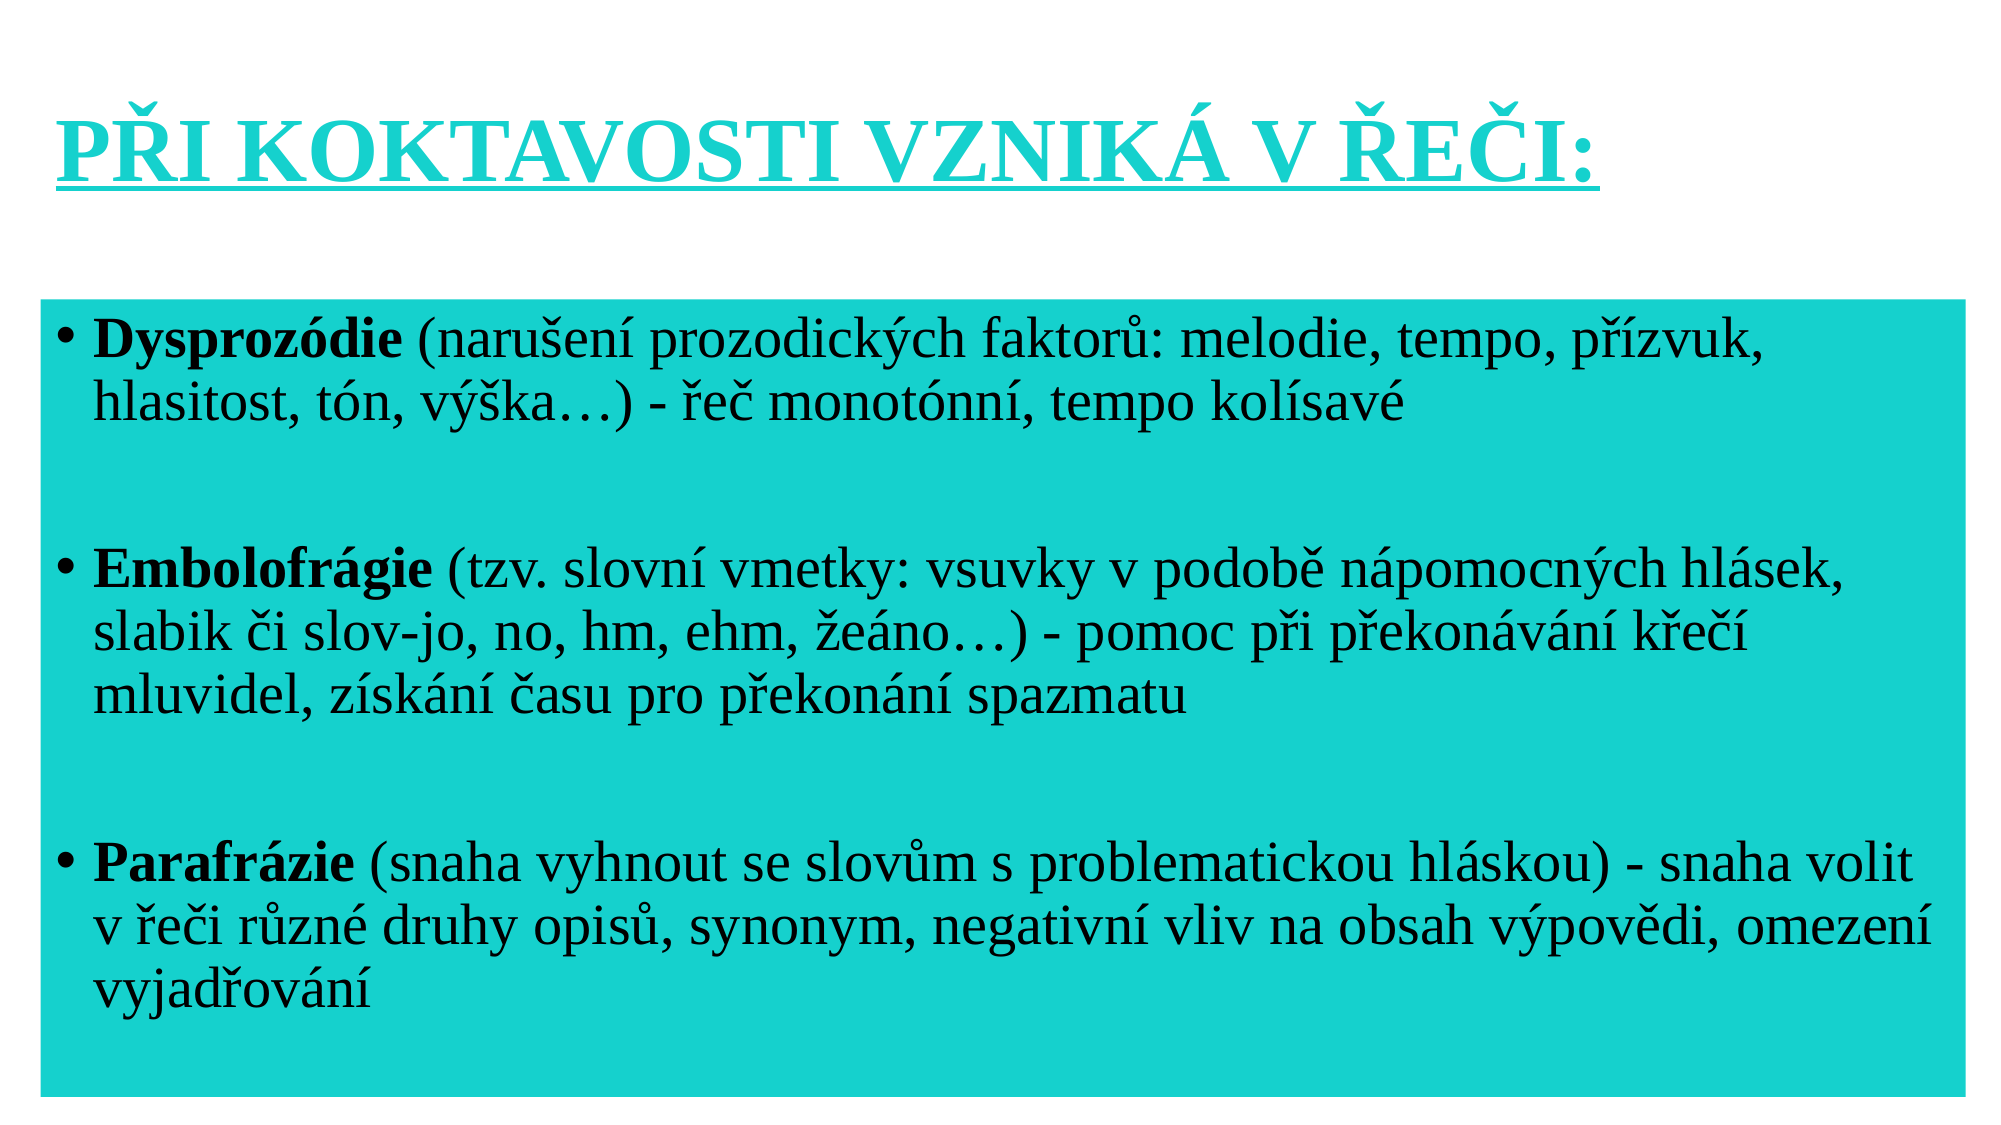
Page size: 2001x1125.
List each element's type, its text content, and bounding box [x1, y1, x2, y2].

title PŘI KOKTAVOSTI VZNIKÁ V ŘEČI: [40, 42, 1875, 261]
list Dysprozódie (narušení prozodických faktorů: melodie, tempo, přízvuk, hlasitost, tón, výška…) - řeč monotónní, tempo kolísavé Embolofrágie (tzv. slovní vmetky: vsuvky v podobě nápomocných hlásek, slabik či slov-jo, no, hm, ehm, žeáno…) - pomoc při překonávání křečí mluvidel, získání času pro překonání spazmatu Parafrázie (snaha vyhnout se slovům s problematickou hláskou) - snaha volit v řeči různé druhy opisů, synonym, negativní vliv na obsah výpovědi, omezení vyjadřování [40, 299, 1966, 1097]
